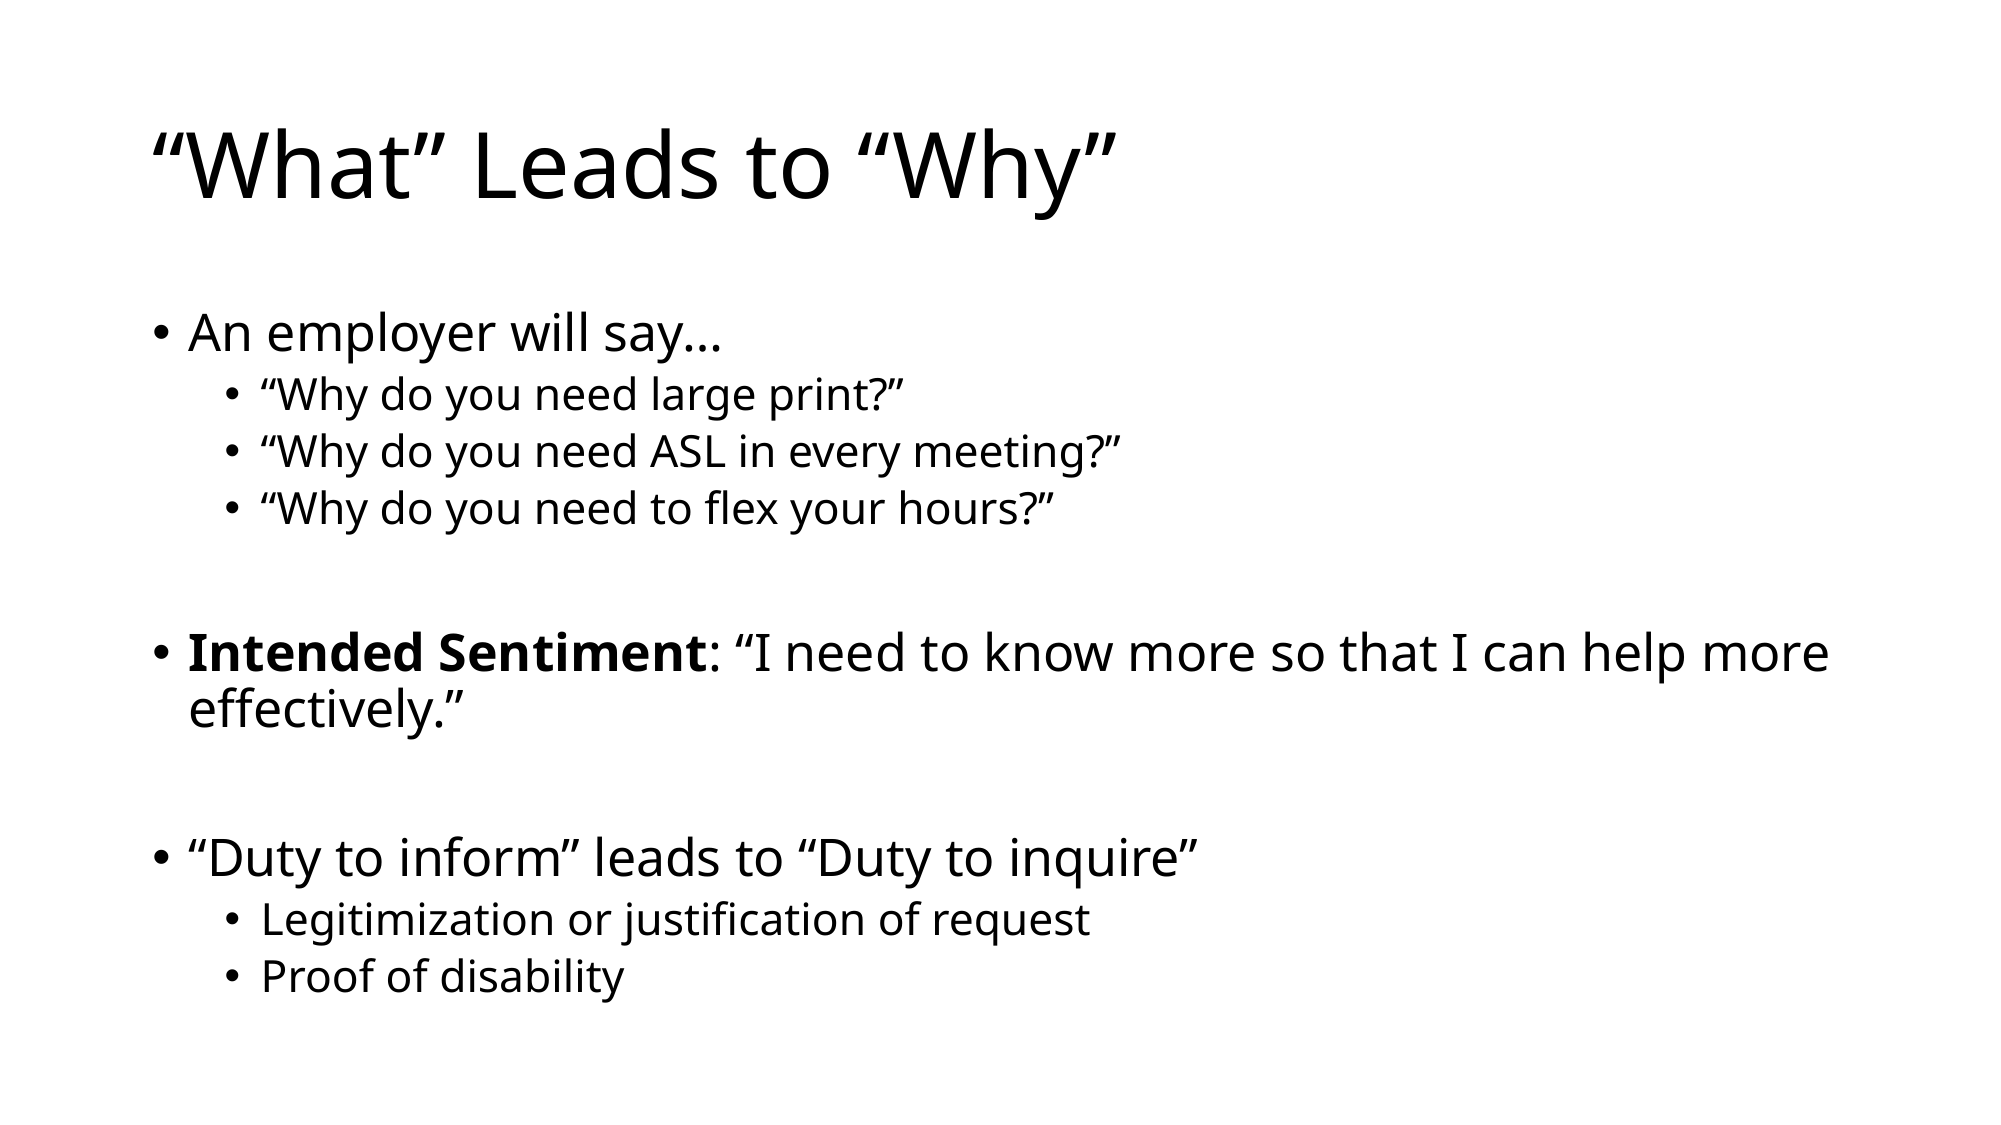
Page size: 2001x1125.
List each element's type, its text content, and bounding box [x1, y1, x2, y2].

list An employer will say… “Why do you need large print?” “Why do you need ASL in every meeting?” “Why do you need to flex your hours?” Intended Sentiment: “I need to know more so that I can help more effectively.” “Duty to inform” leads to “Duty to inquire” Legitimization or justification of request Proof of disability [137, 299, 1863, 1014]
title “What” Leads to “Why” [137, 59, 1863, 278]
